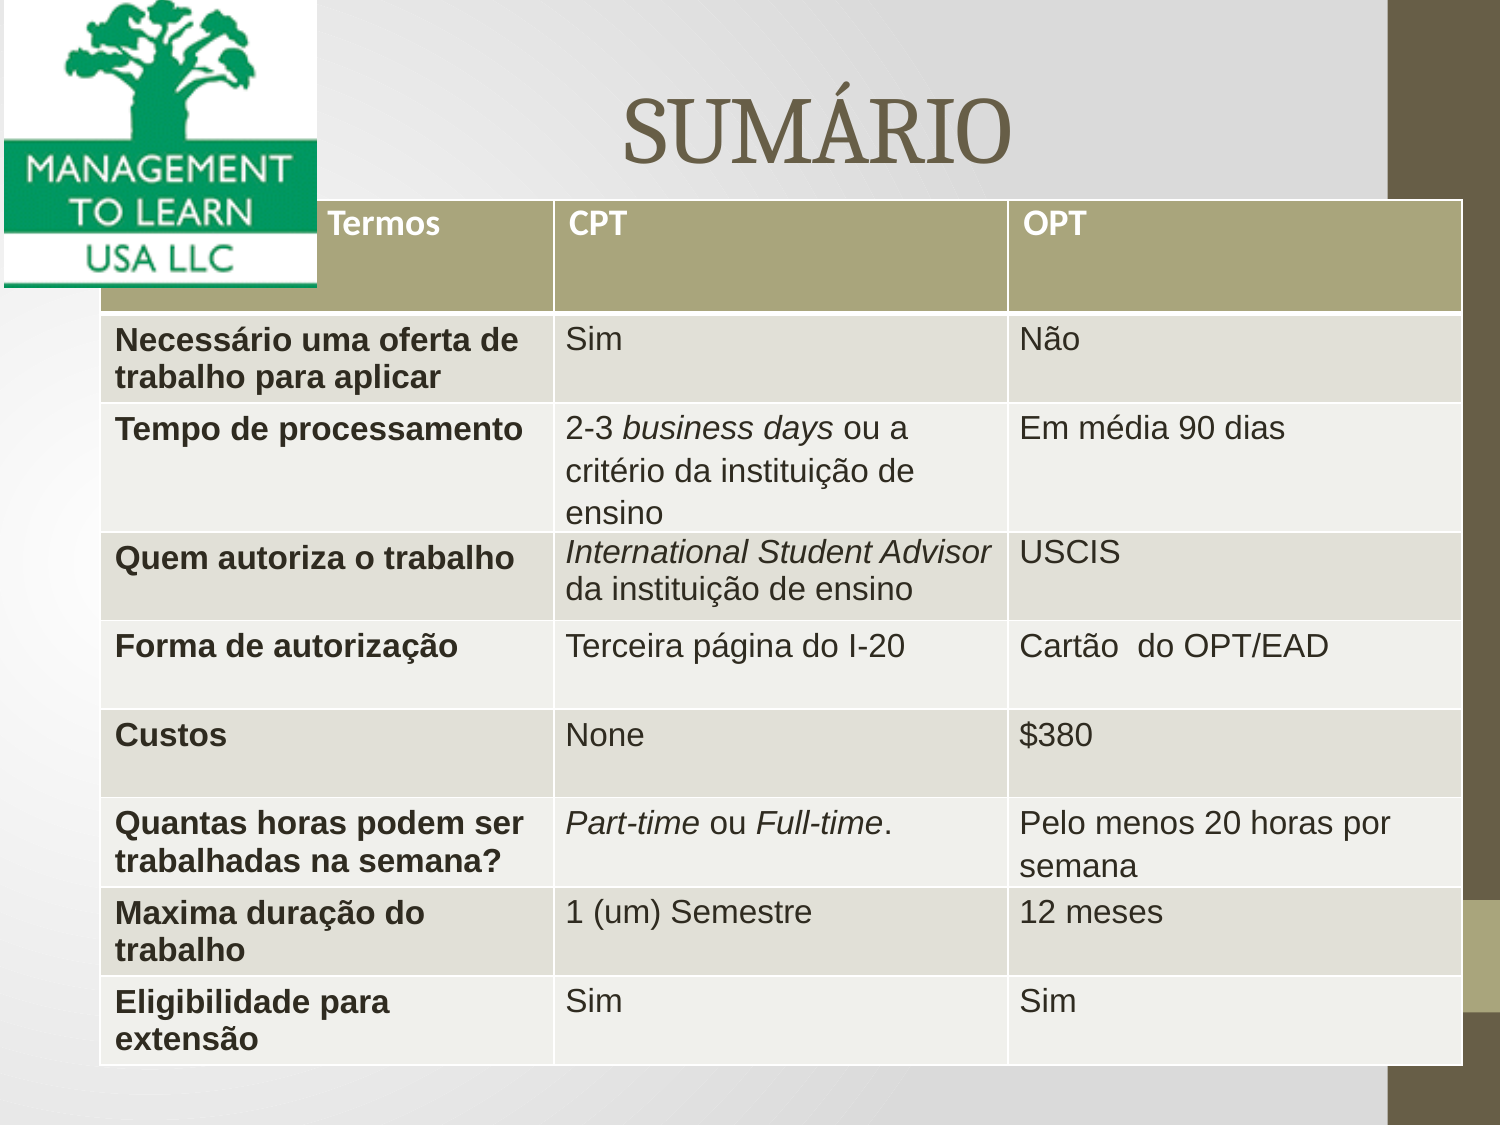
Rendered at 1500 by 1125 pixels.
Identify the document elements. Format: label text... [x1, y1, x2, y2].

table_cell Forma de autorização [101, 621, 553, 708]
table_cell Cartão do OPT/EAD [1009, 621, 1461, 708]
table_header Item Termos [101, 201, 553, 311]
table_header OPT [1009, 201, 1461, 311]
table_cell Não [1009, 316, 1461, 402]
table_cell Maxima duração do trabalho [101, 888, 553, 975]
title SUMÁRIO [328, 50, 1363, 199]
table_cell Pelo menos 20 horas por semana [1009, 798, 1461, 886]
table_cell 1 (um) Semestre [555, 888, 1007, 975]
table_cell Sim [555, 316, 1007, 402]
table_cell Terceira página do I-20 [555, 621, 1007, 708]
table_cell Quantas horas podem ser trabalhadas na semana? [101, 798, 553, 886]
table_cell Part-time ou Full-time. [555, 798, 1007, 886]
table_cell Tempo de processamento [101, 404, 553, 531]
table_cell None [555, 710, 1007, 797]
table_cell International Student Advisor da instituição de ensino [555, 533, 1007, 620]
table_cell 12 meses [1009, 888, 1461, 975]
table_cell Eligibilidade para extensão [101, 977, 553, 1064]
table_cell $380 [1009, 710, 1461, 797]
table_cell Sim [1009, 977, 1461, 1064]
table_cell Custos [101, 710, 553, 797]
picture [3, 0, 318, 288]
table_cell Quem autoriza o trabalho [101, 533, 553, 620]
table_cell 2-3 business days ou a critério da instituição de ensino [555, 404, 1007, 531]
table_cell Em média 90 dias [1009, 404, 1461, 531]
table_header CPT [555, 201, 1007, 311]
table_cell Necessário uma oferta de trabalho para aplicar [101, 316, 553, 402]
table_cell USCIS [1009, 533, 1461, 620]
table_cell Sim [555, 977, 1007, 1064]
